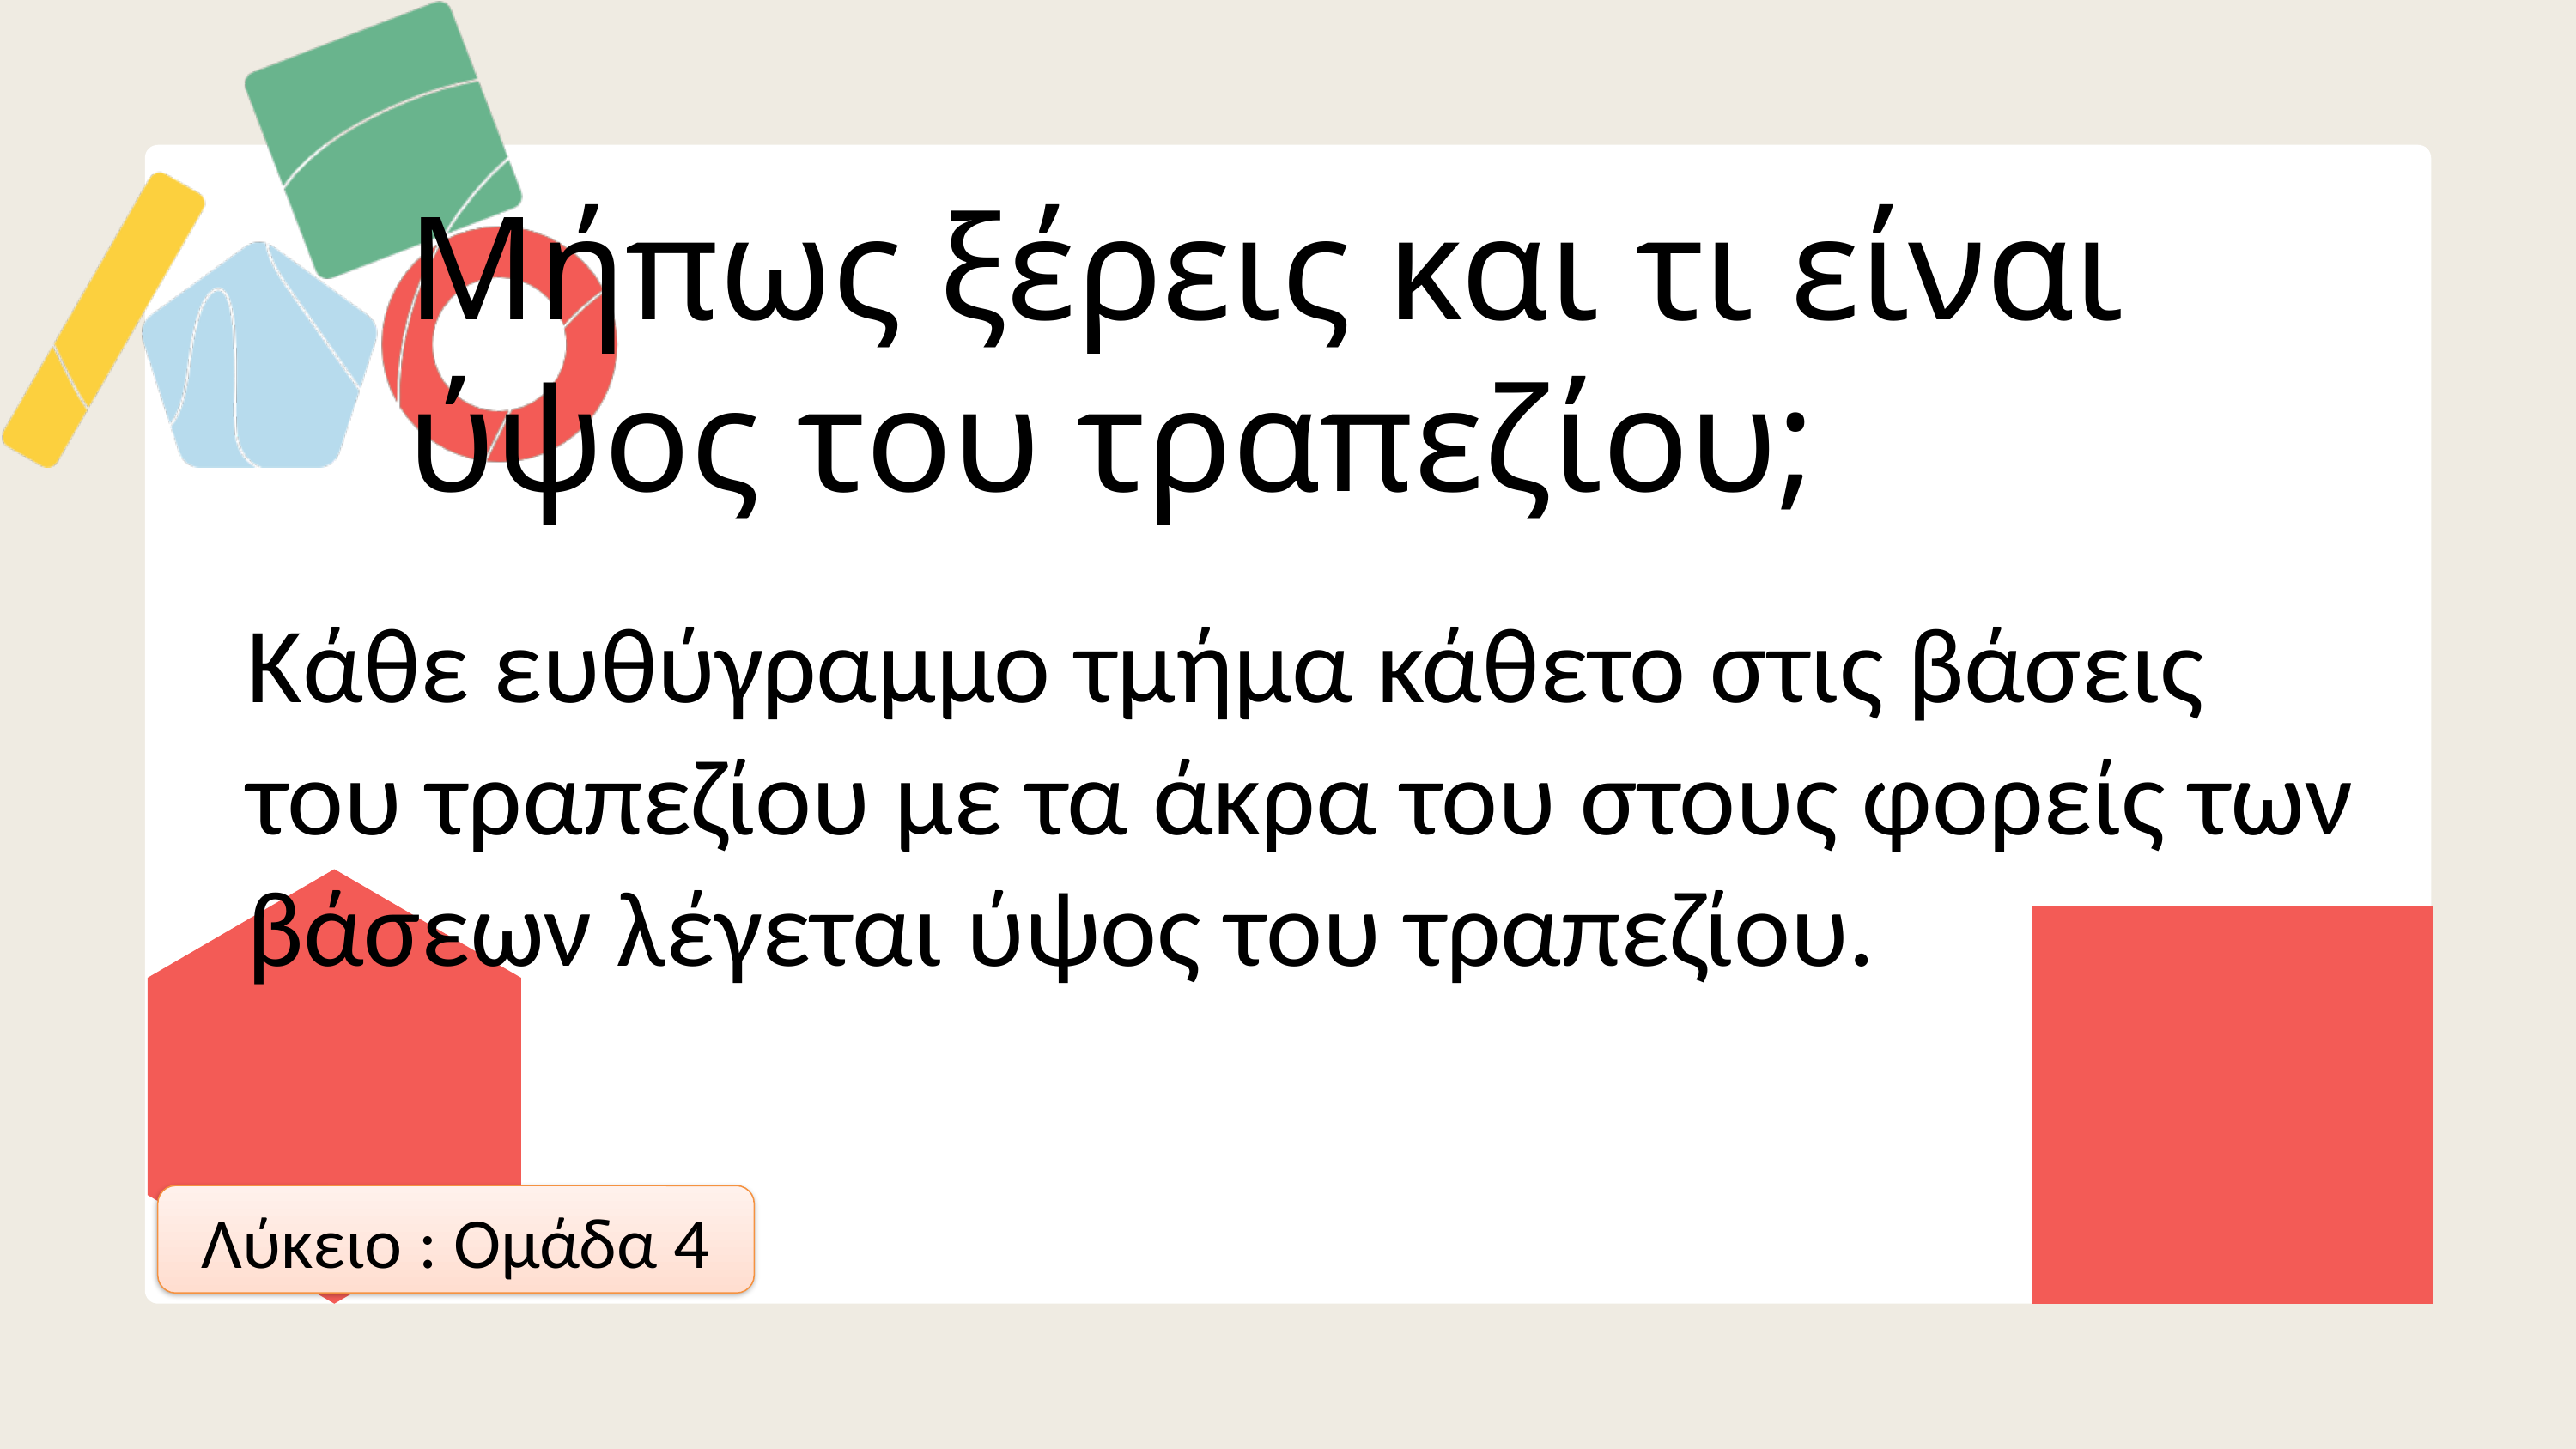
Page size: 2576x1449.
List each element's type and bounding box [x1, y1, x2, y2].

text_box [147, 869, 522, 1304]
text_box [0, 0, 620, 468]
text_box [144, 144, 2432, 1304]
text_box [2032, 906, 2434, 1304]
